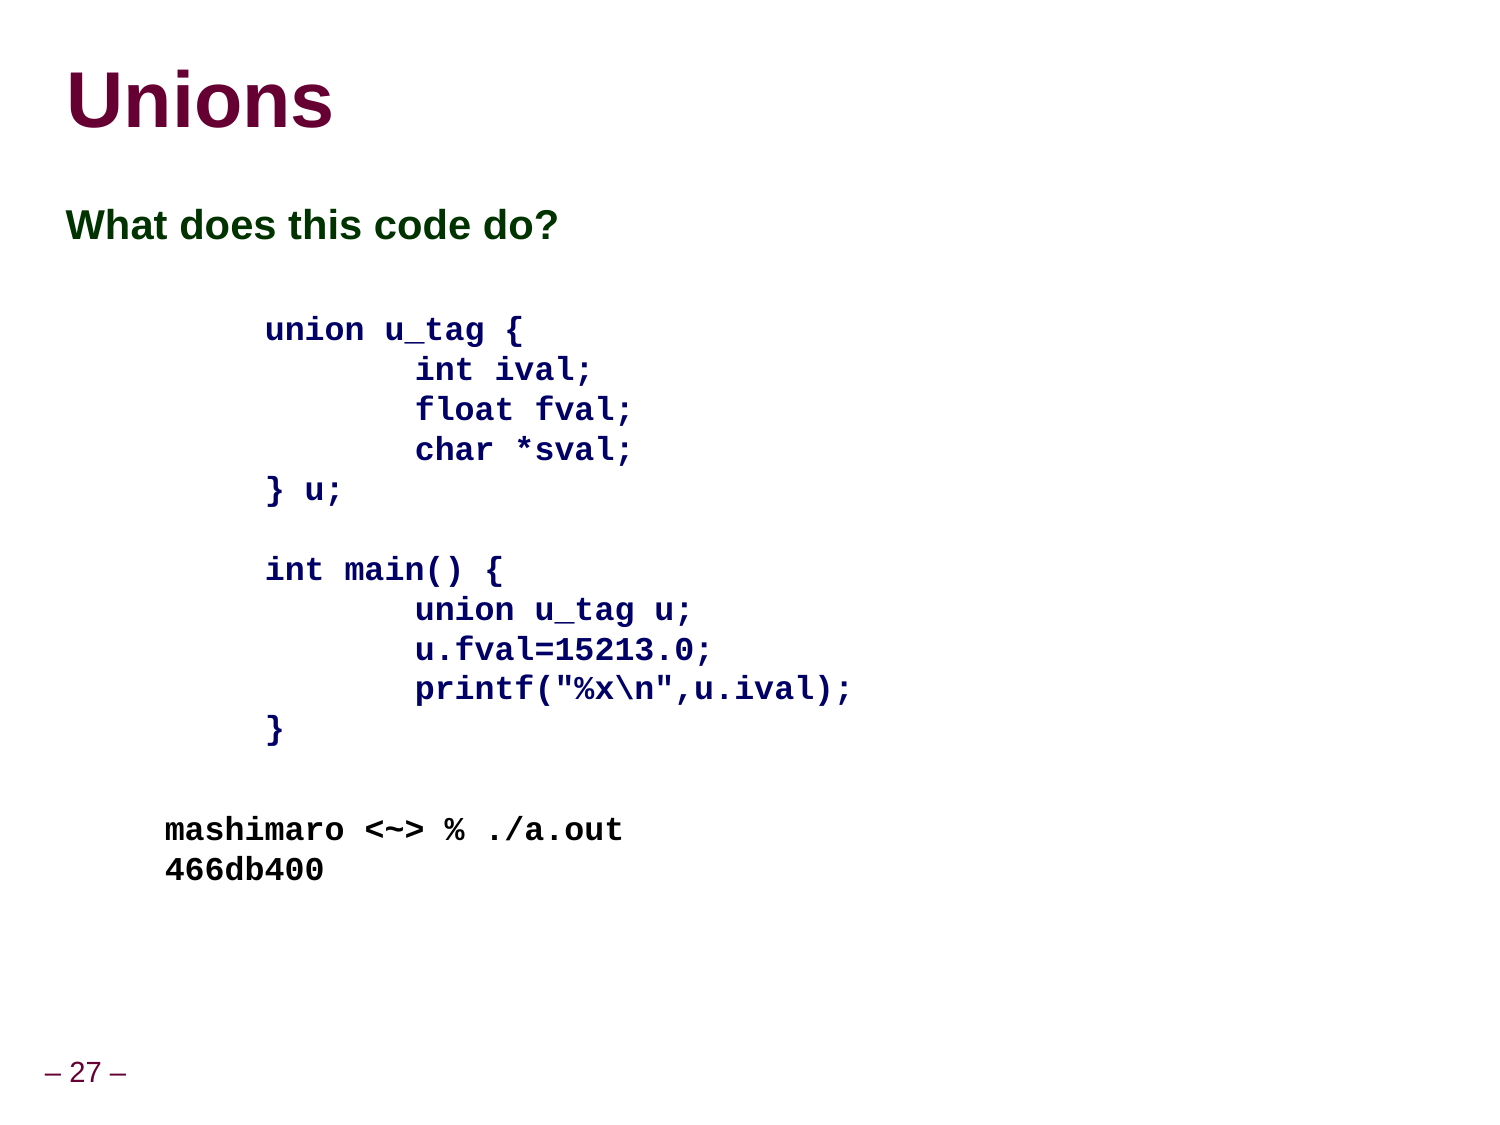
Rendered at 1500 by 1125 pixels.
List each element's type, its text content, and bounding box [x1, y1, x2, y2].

text_box What does this code do? [47, 200, 1408, 1055]
title Unions [66, 40, 1494, 166]
text_box mashimaro <~> % ./a.out 466db400 [150, 799, 1025, 895]
